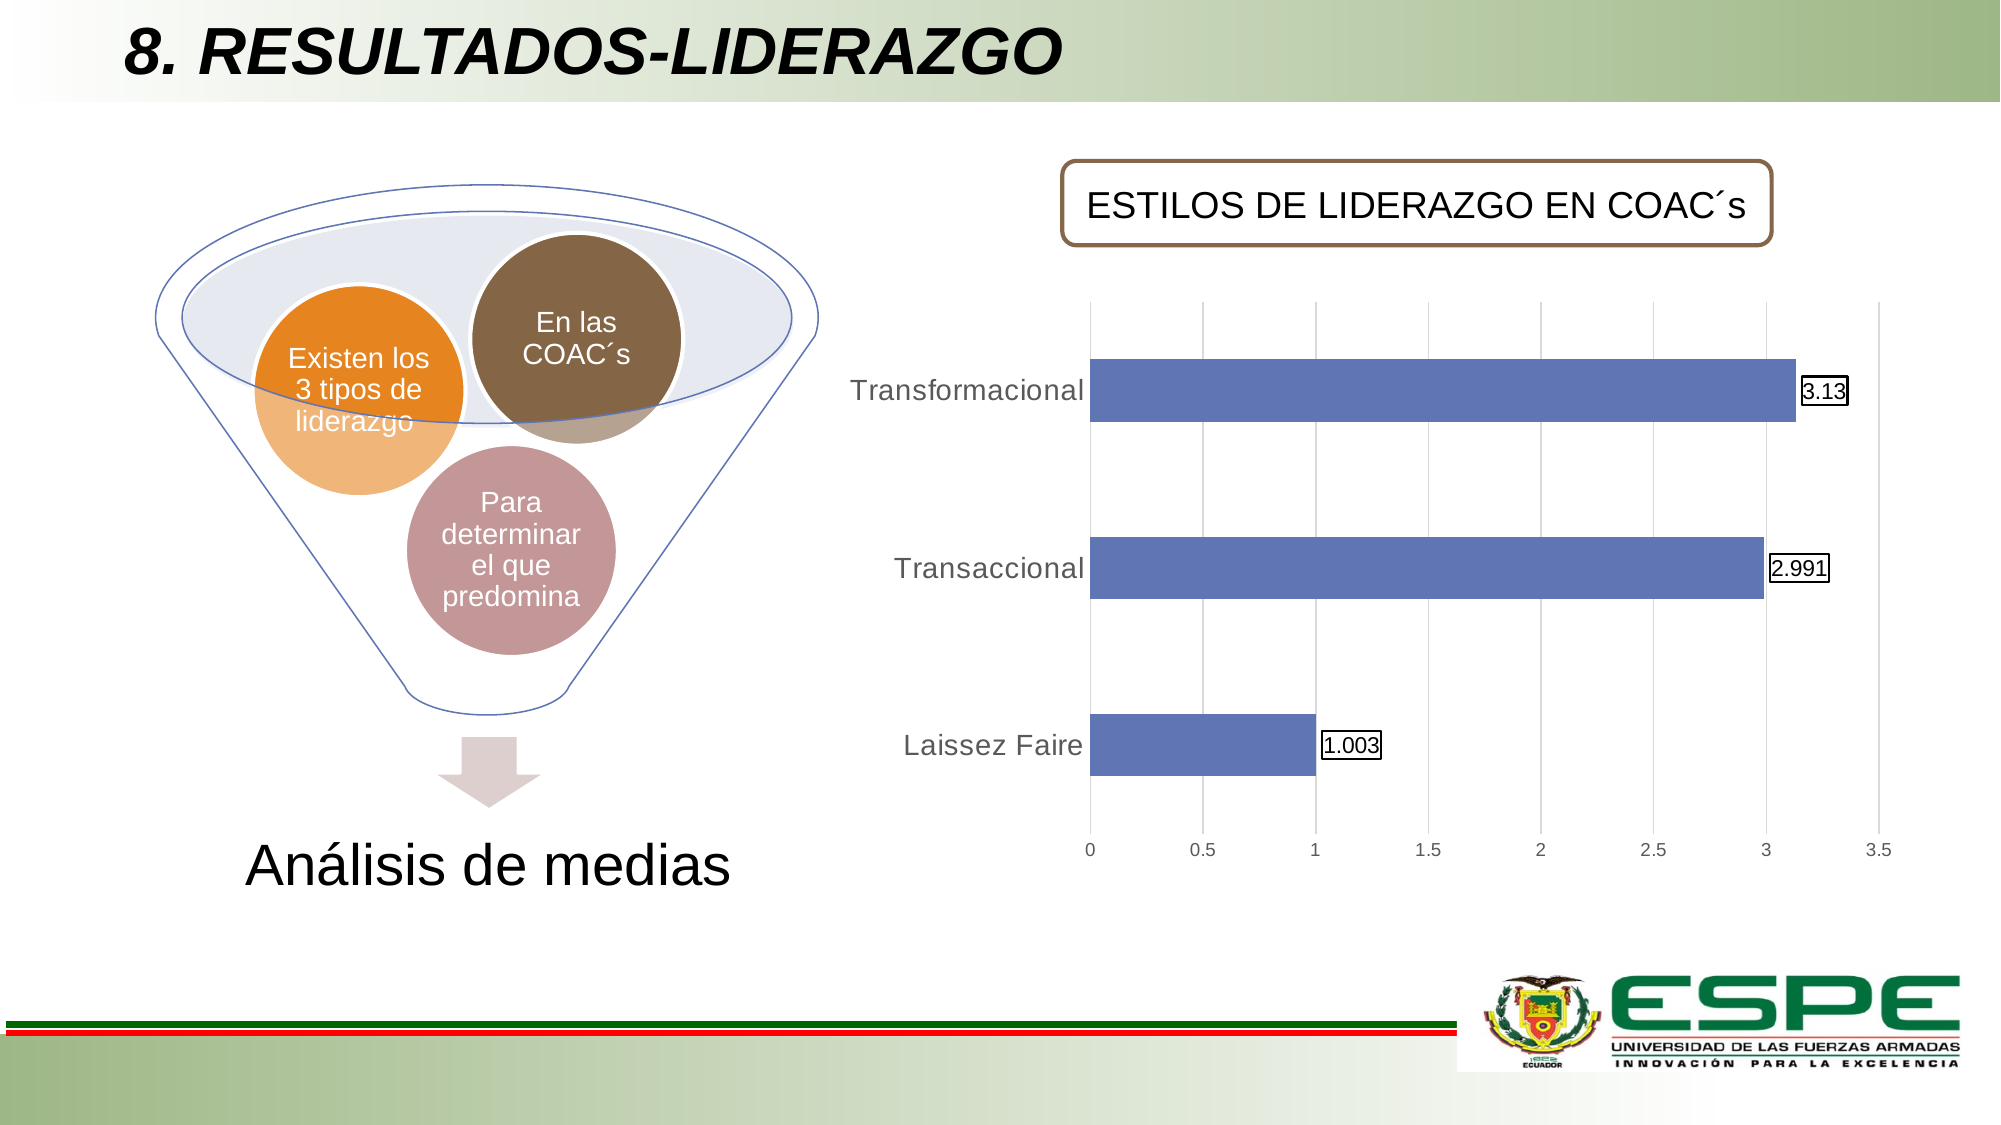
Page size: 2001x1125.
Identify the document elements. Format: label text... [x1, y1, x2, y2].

chart [828, 290, 1915, 874]
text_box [155, 184, 819, 938]
title 8. RESULTADOS-LIDERAZGO [0, 0, 1265, 118]
picture [1456, 968, 1994, 1072]
text_box ESTILOS DE LIDERAZGO EN COAC´s [1062, 160, 1772, 246]
